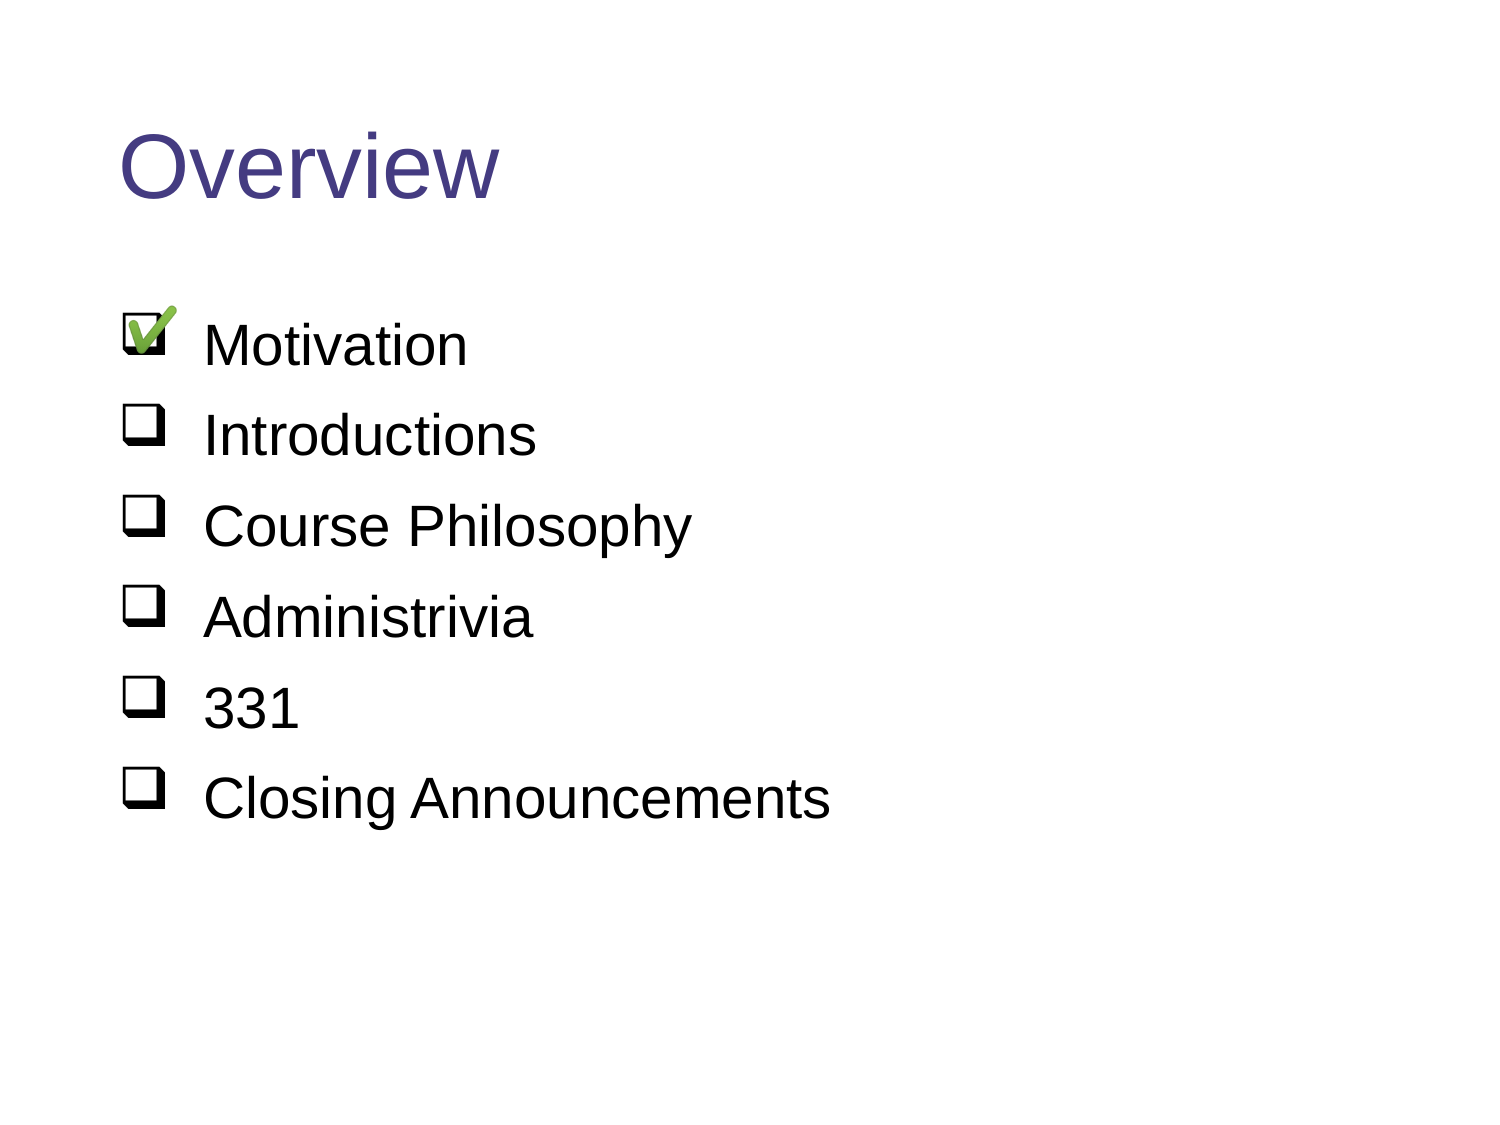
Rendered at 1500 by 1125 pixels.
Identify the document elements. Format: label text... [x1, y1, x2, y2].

picture [126, 304, 178, 355]
title Overview [103, 59, 1397, 278]
list Motivation Introductions Course Philosophy Administrivia 331 Closing Announcements [103, 299, 1397, 1039]
